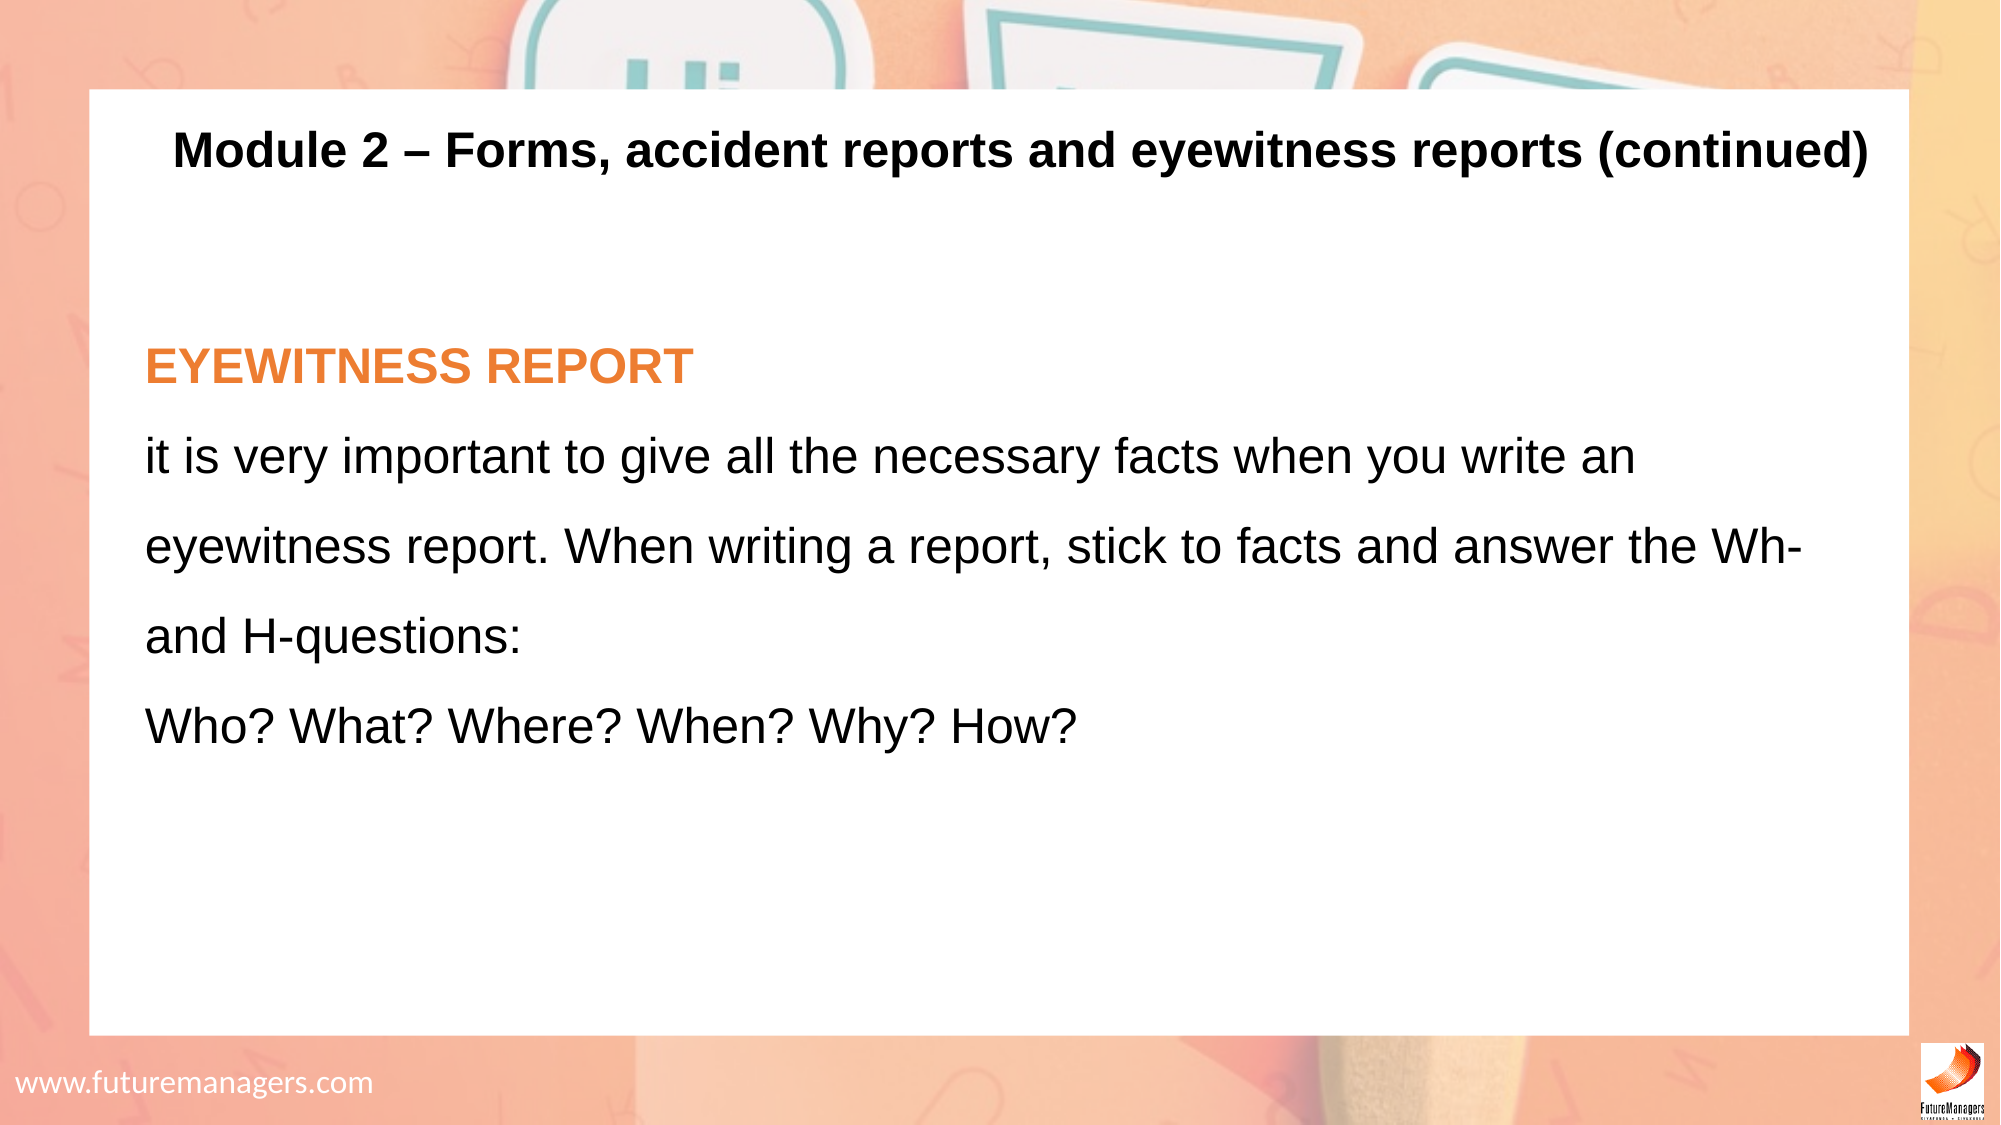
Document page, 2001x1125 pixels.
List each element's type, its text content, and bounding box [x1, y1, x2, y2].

text_box Module 2 – Forms, accident reports and eyewitness reports (continued) [109, 109, 1886, 185]
text_box EYEWITNESS REPORT it is very important to give all the necessary facts when you write an eyewitness report. When writing a report, stick to facts and answer the Wh- and H-questions: Who? What? Where? When? Why? How? [130, 295, 1869, 851]
text_box www.futuremanagers.com [0, 1052, 1447, 1108]
picture [1921, 1043, 1984, 1120]
text_box [88, 88, 1910, 1037]
